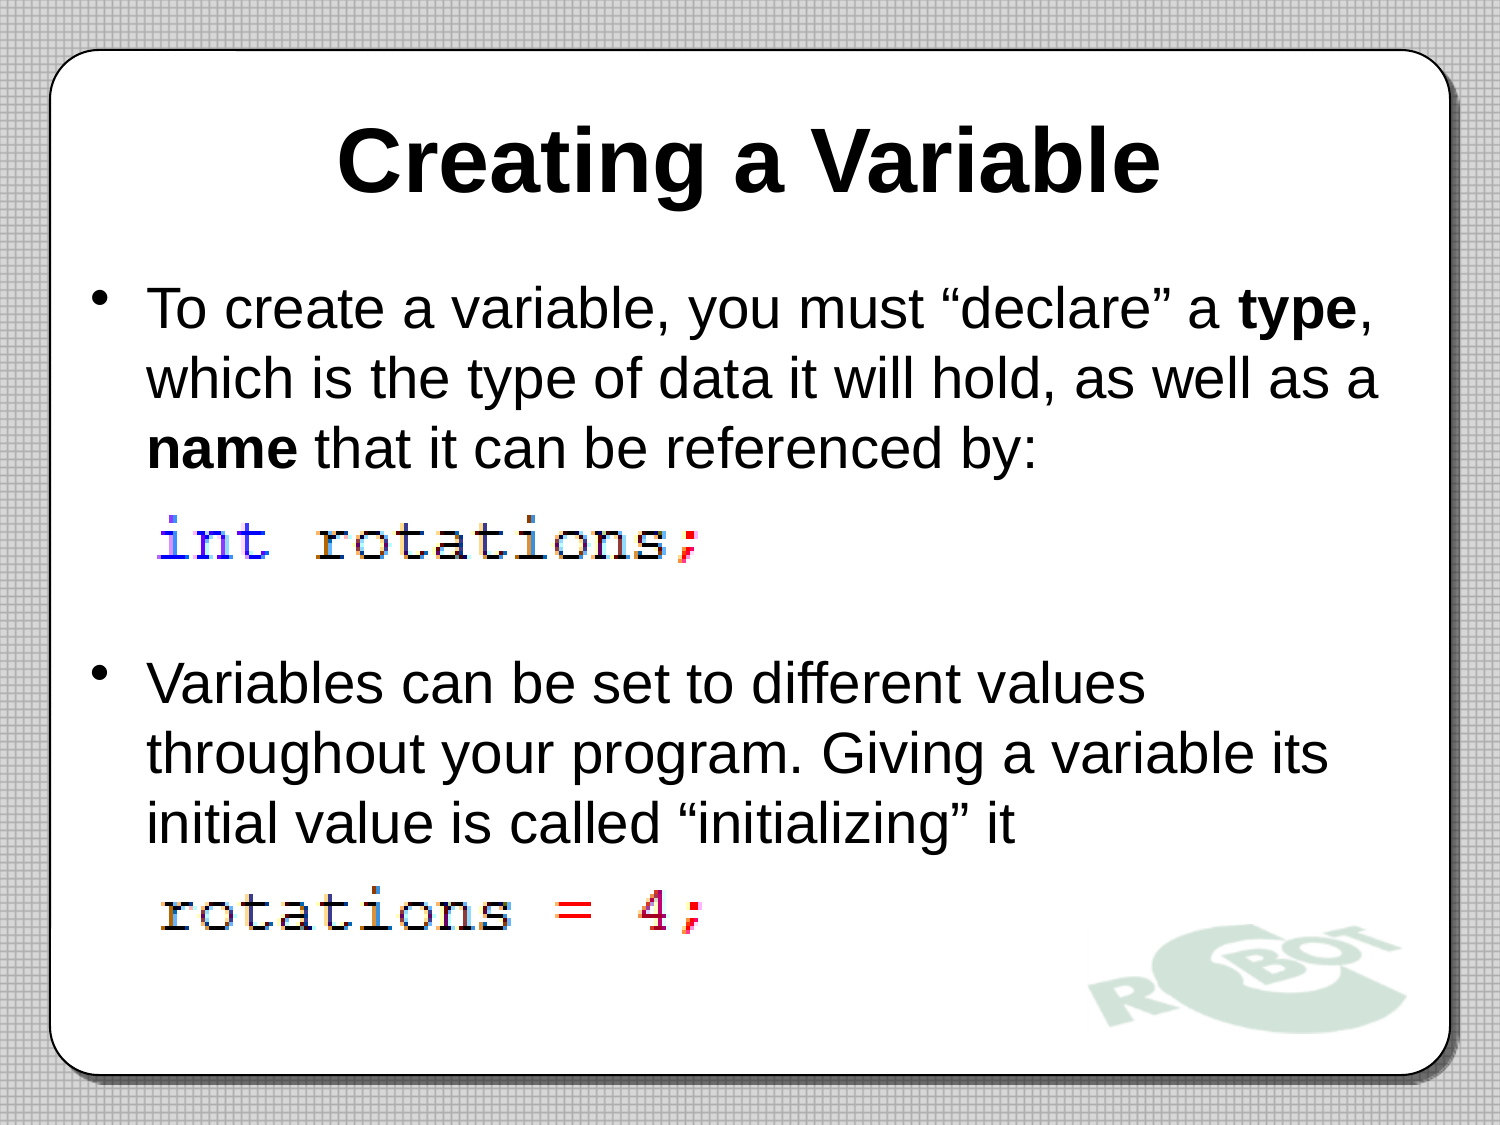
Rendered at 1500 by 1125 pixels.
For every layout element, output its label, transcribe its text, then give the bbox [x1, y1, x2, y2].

title Creating a Variable [75, 62, 1425, 250]
list To create a variable, you must “declare” a type, which is the type of data it will hold, as well as a name that it can be referenced by: [75, 262, 1425, 524]
picture [0, 0, 1500, 1125]
text_box Variables can be set to different values throughout your program. Giving a variable its initial value is called “initializing” it [74, 637, 1425, 899]
